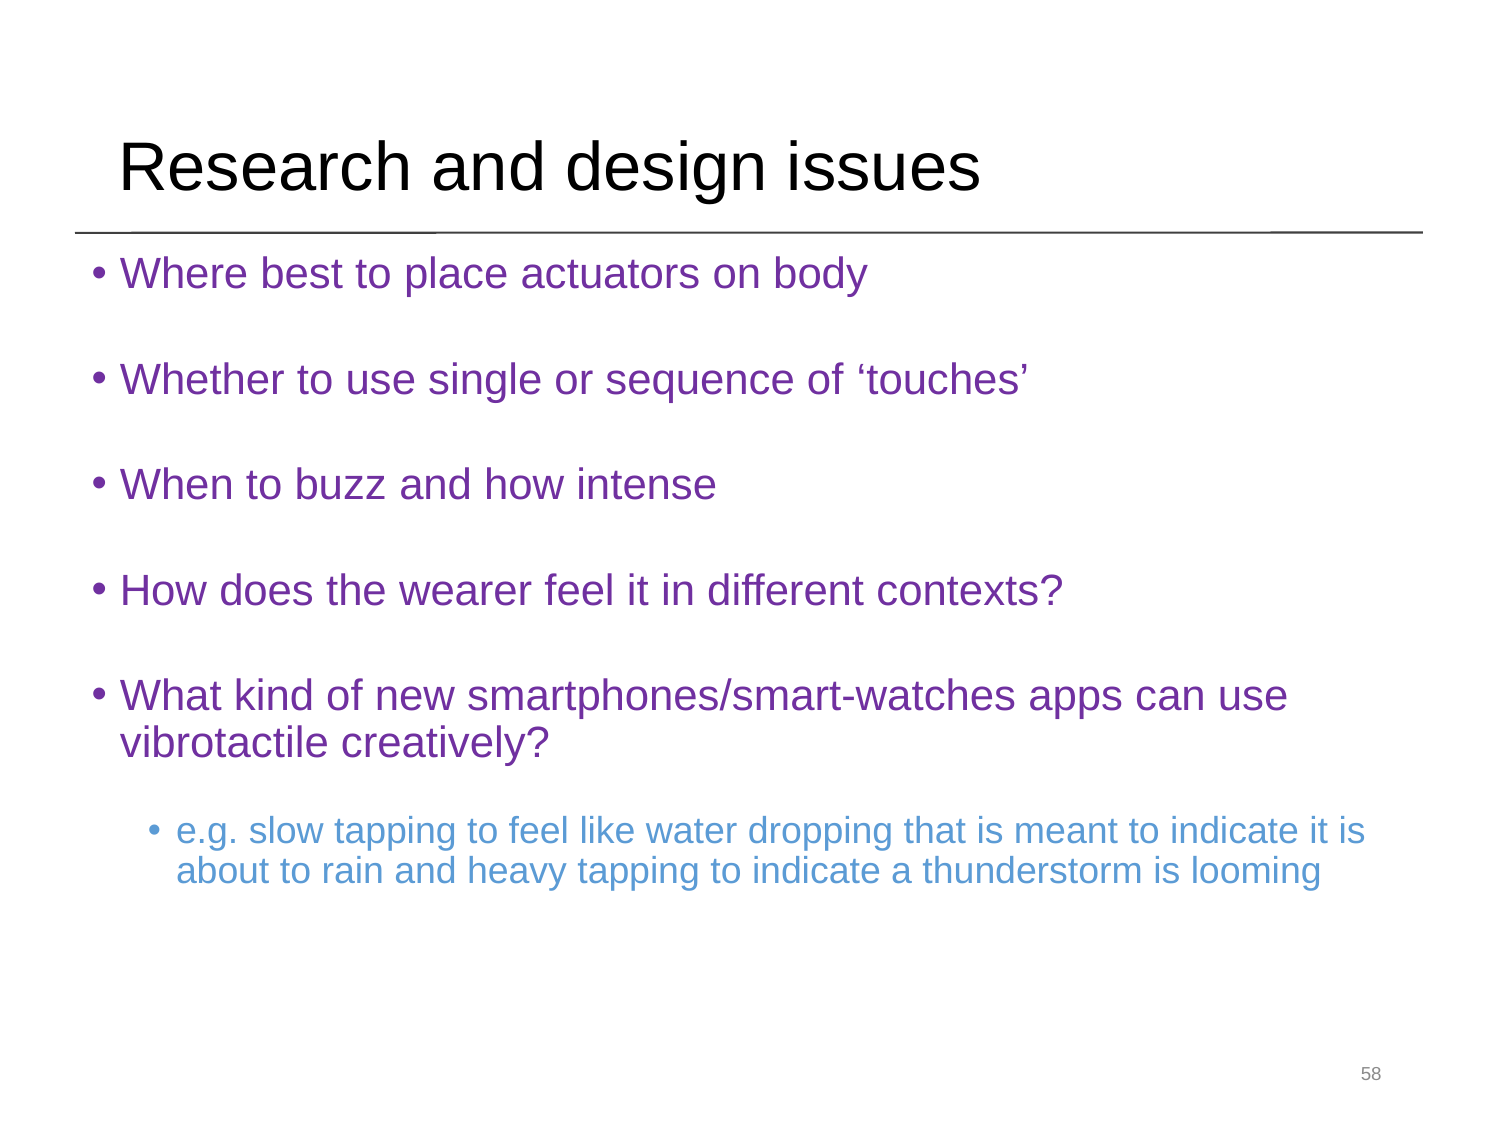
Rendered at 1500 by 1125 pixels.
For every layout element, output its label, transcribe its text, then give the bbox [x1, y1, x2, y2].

title Research and design issues [103, 59, 1397, 243]
list Where best to place actuators on body Whether to use single or sequence of ‘touches’ When to buzz and how intense How does the wearer feel it in different contexts? What kind of new smartphones/smart-watches apps can use vibrotactile creatively? e.g. slow tapping to feel like water dropping that is meant to indicate it is about to rain and heavy tapping to indicate a thunderstorm is looming [76, 243, 1427, 1041]
slide_number 58 [1059, 1042, 1397, 1103]
